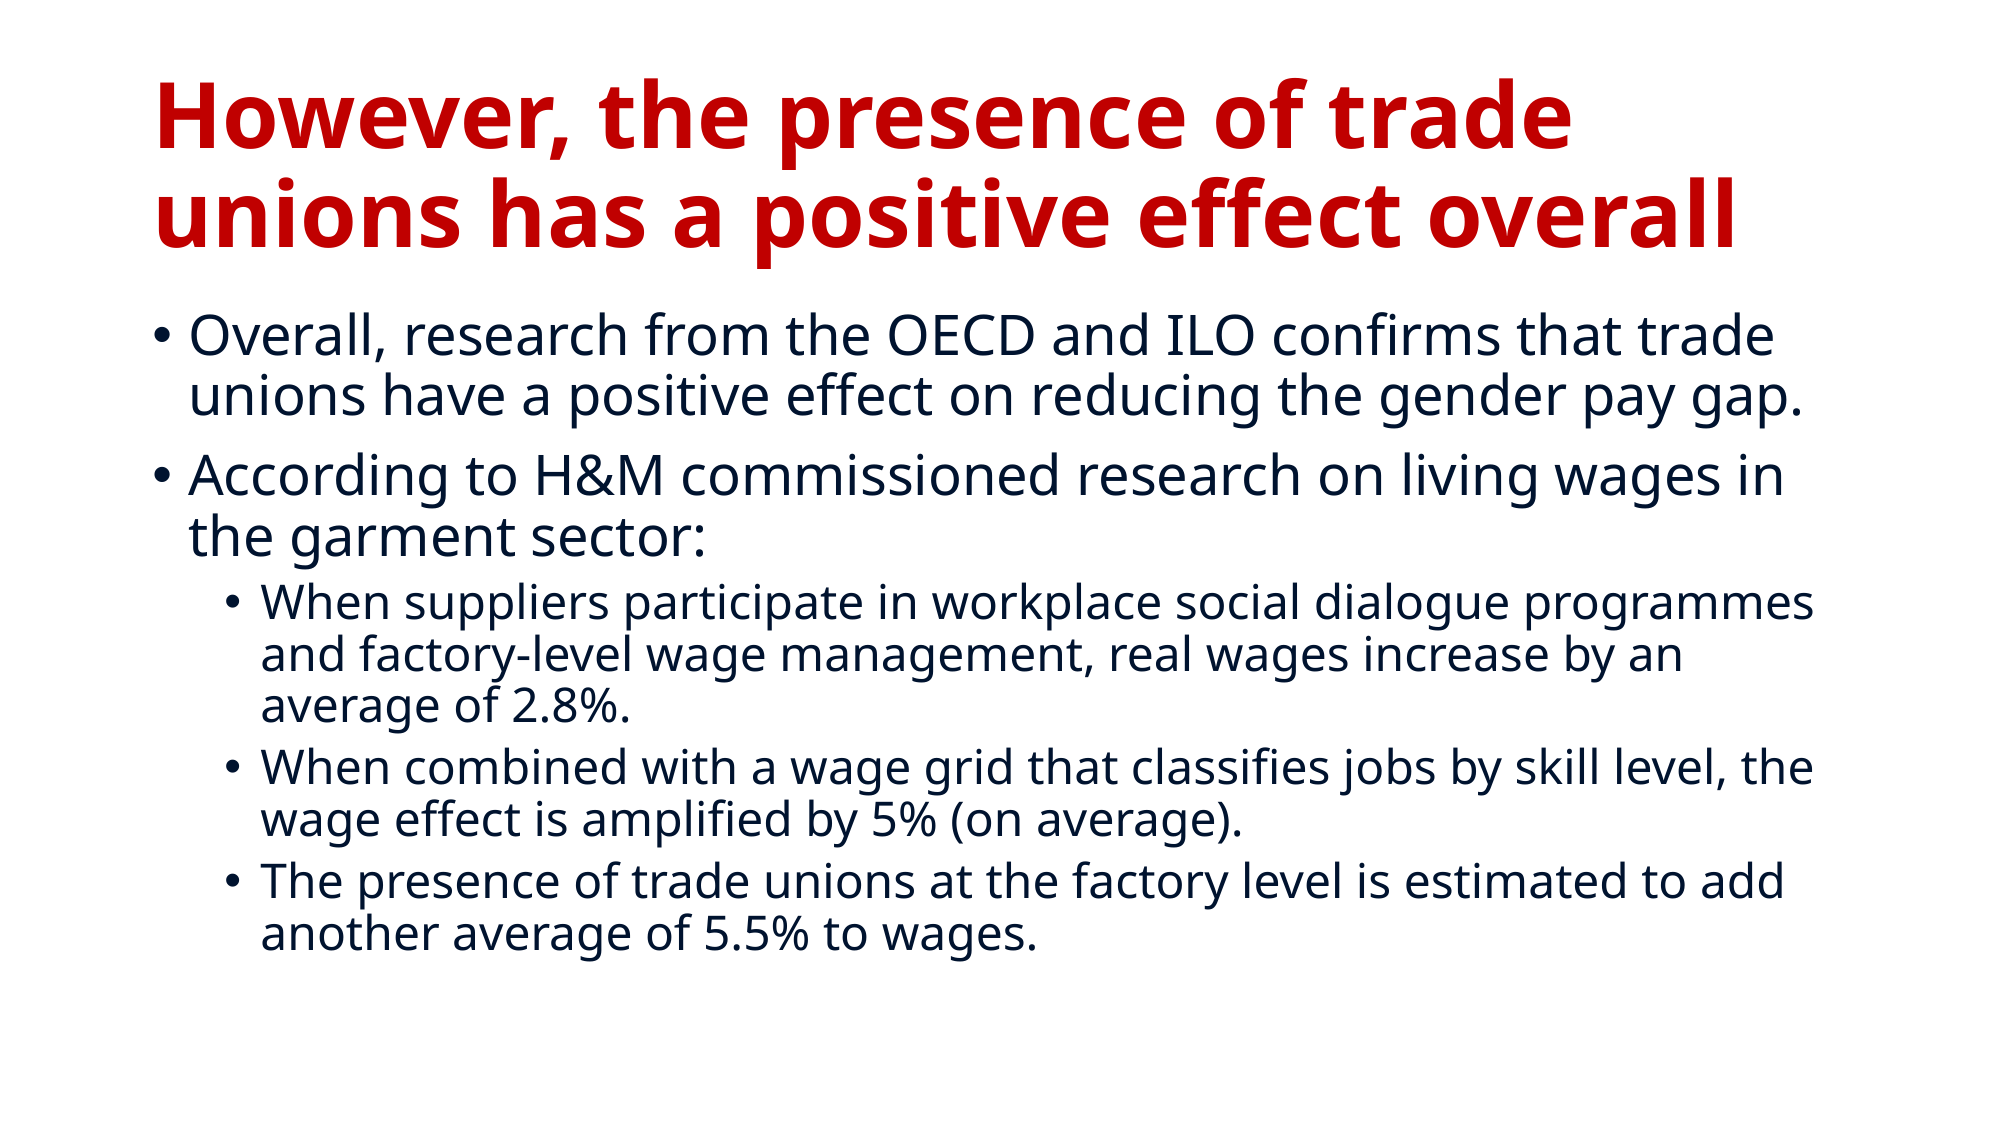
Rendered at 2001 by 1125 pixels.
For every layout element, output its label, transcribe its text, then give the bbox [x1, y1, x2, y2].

list Overall, research from the OECD and ILO confirms that trade unions have a positive effect on reducing the gender pay gap. According to H&M commissioned research on living wages in the garment sector: When suppliers participate in workplace social dialogue programmes and factory-level wage management, real wages increase by an average of 2.8%. When combined with a wage grid that classifies jobs by skill level, the wage effect is amplified by 5% (on average). The presence of trade unions at the factory level is estimated to add another average of 5.5% to wages. [137, 299, 1863, 1014]
title However, the presence of trade unions has a positive effect overall [137, 59, 1863, 278]
